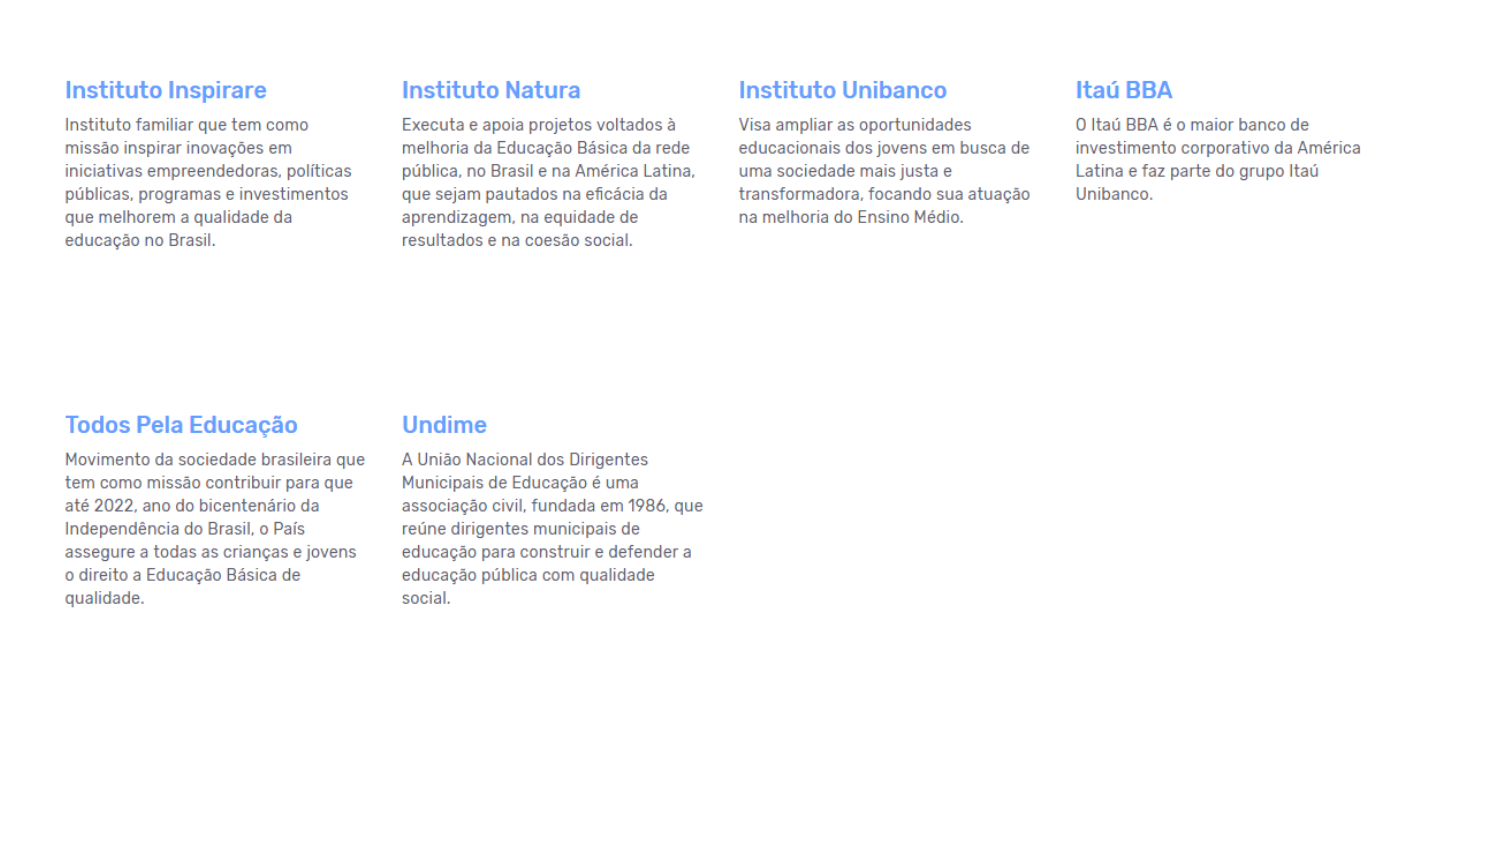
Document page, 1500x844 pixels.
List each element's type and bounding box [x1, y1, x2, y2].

picture [30, 51, 1435, 702]
